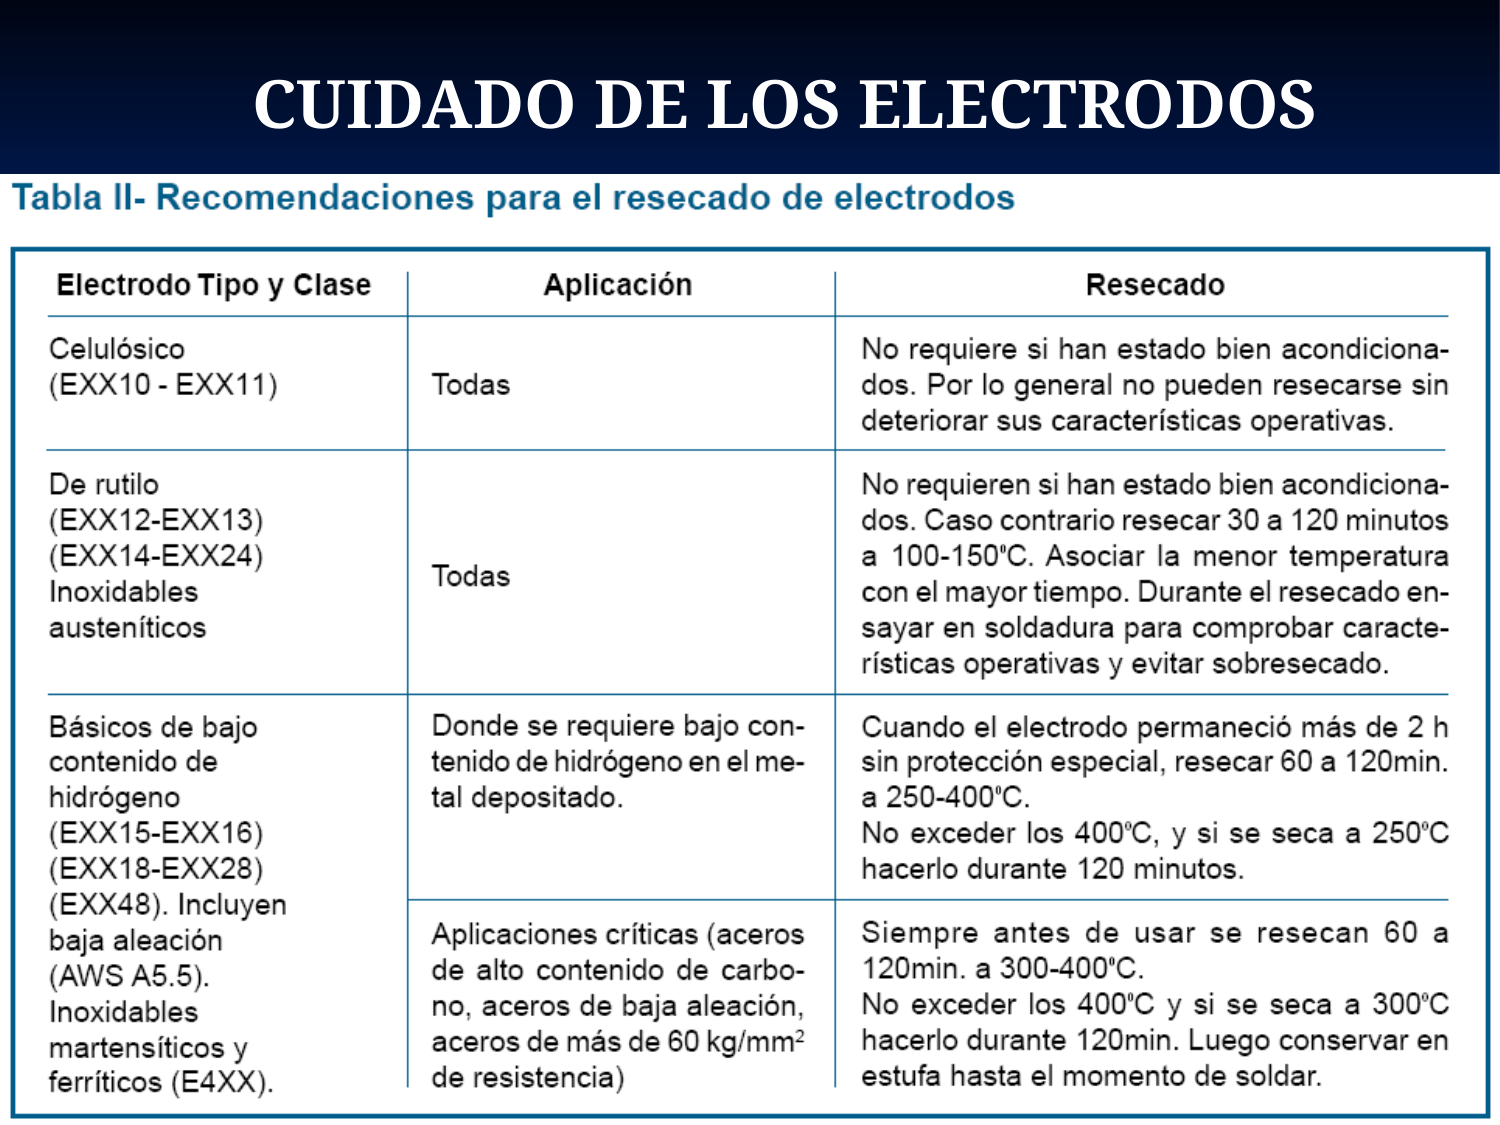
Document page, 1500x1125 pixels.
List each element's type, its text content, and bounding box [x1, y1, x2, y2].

picture [0, 174, 1500, 1125]
text_box CUIDADO DE LOS ELECTRODOS [171, 54, 1400, 150]
